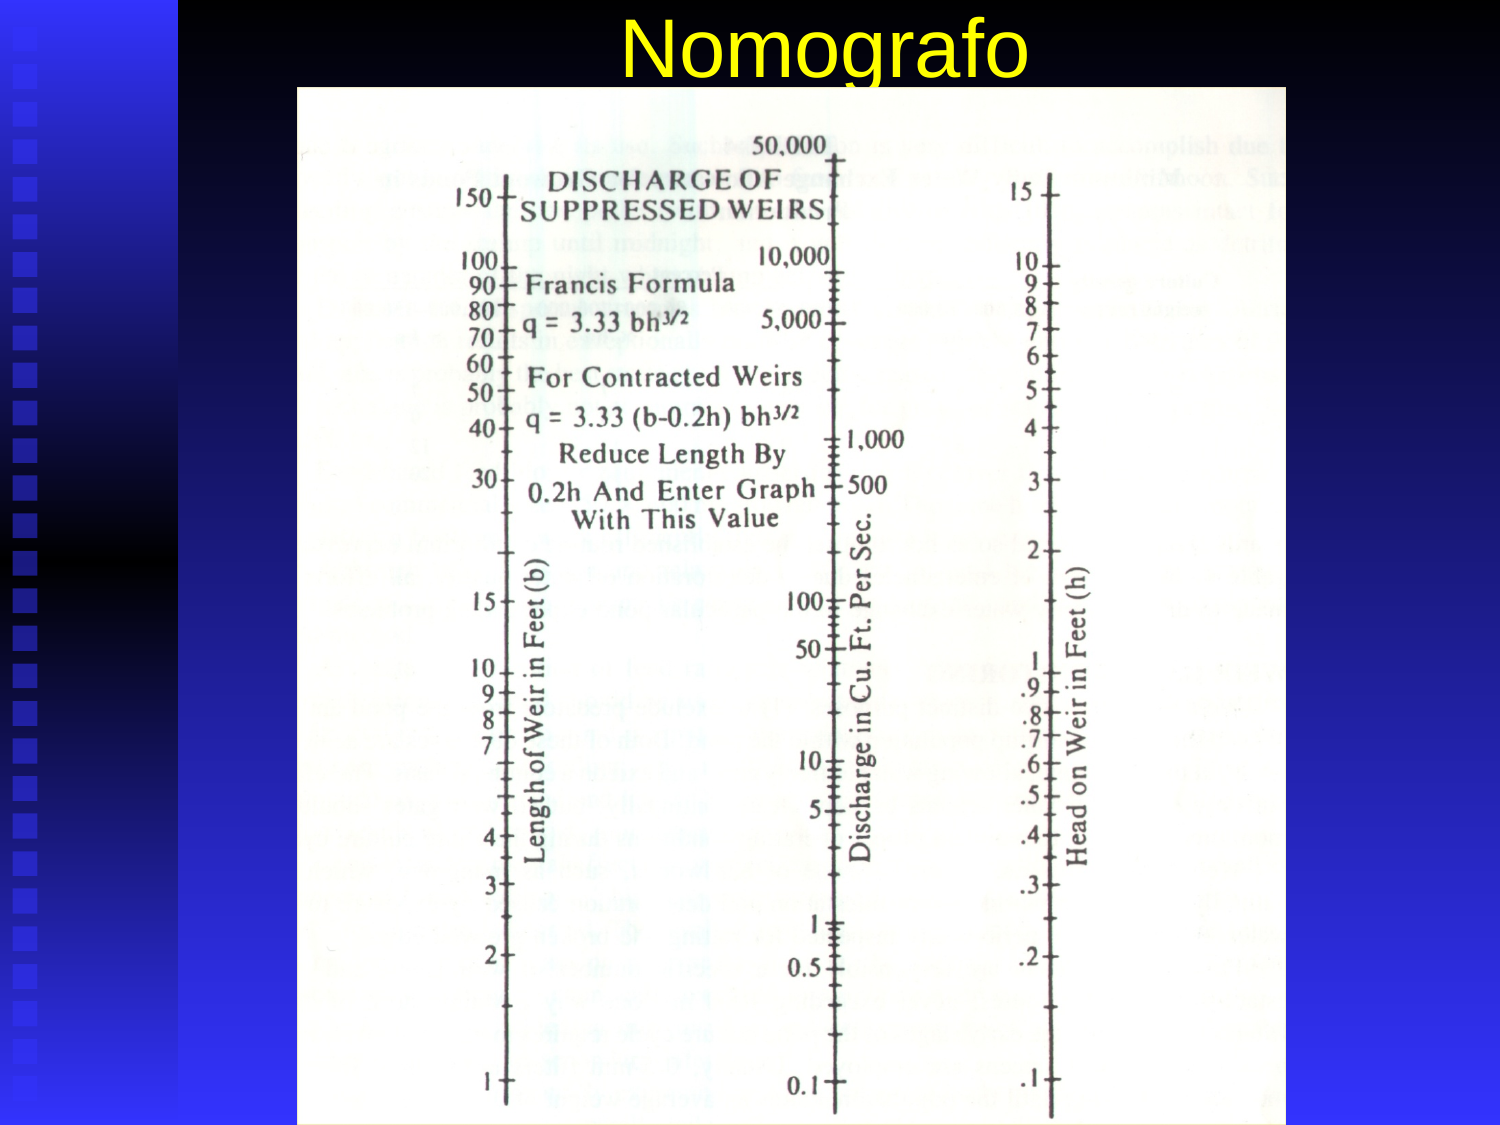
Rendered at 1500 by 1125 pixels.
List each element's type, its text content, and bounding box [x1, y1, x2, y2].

picture [297, 87, 1286, 1125]
title Nomografo [187, 0, 1463, 138]
